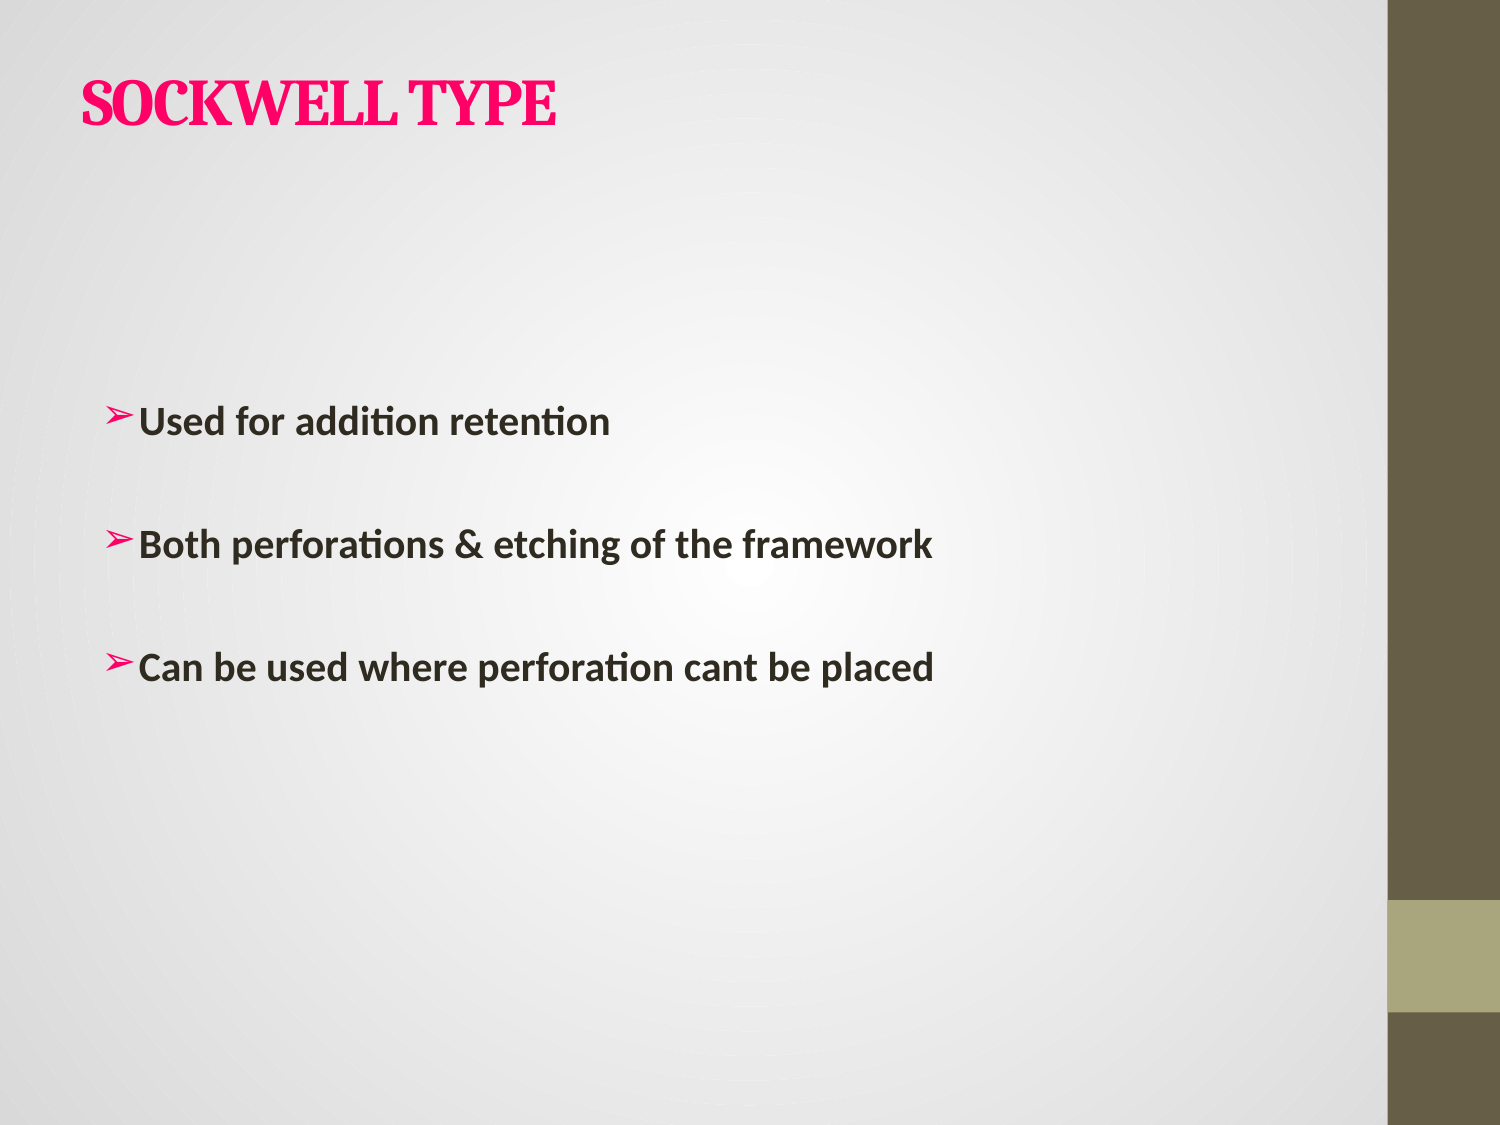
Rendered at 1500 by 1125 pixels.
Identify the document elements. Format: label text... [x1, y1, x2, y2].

list Used for addition retention Both perforations & etching of the framework Can be used where perforation cant be placed [74, 261, 1326, 1051]
title SOCKWELL TYPE [74, 44, 1326, 234]
